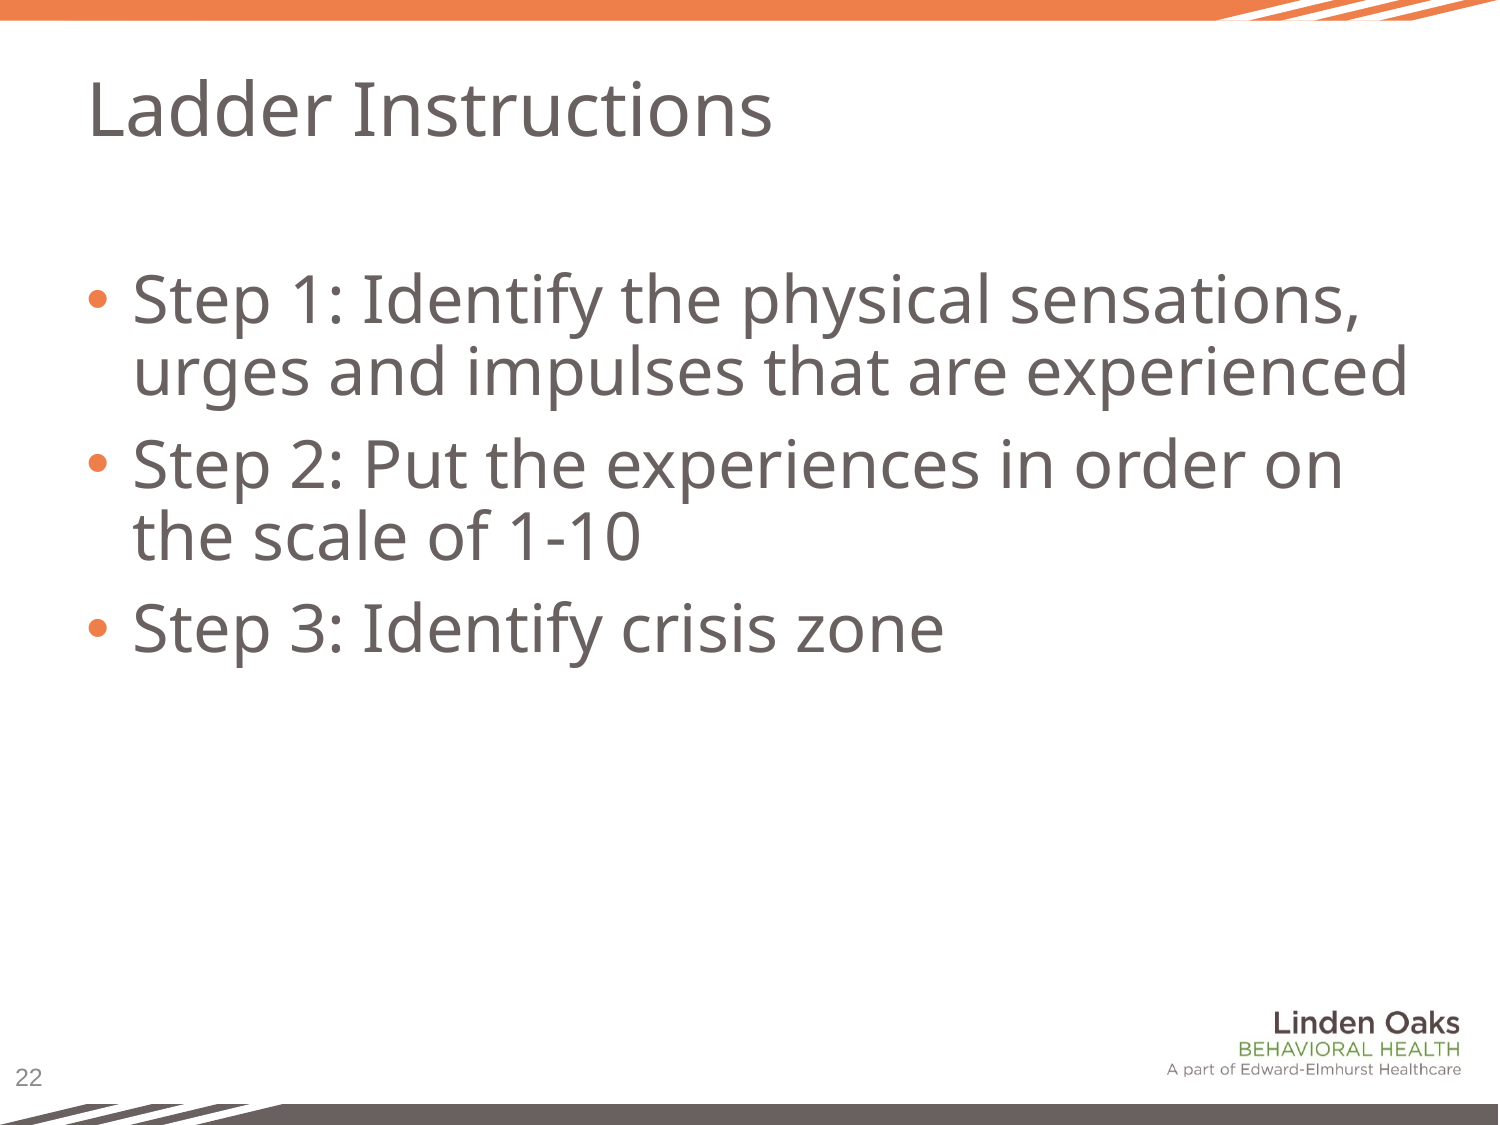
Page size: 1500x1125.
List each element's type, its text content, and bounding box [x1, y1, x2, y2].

title Ladder Instructions [71, 20, 1447, 204]
picture [1162, 999, 1465, 1088]
slide_number 22 [0, 1046, 338, 1107]
list Step 1: Identify the physical sensations, urges and impulses that are experienced Step 2: Put the experiences in order on the scale of 1-10 Step 3: Identify crisis zone [71, 258, 1445, 1014]
